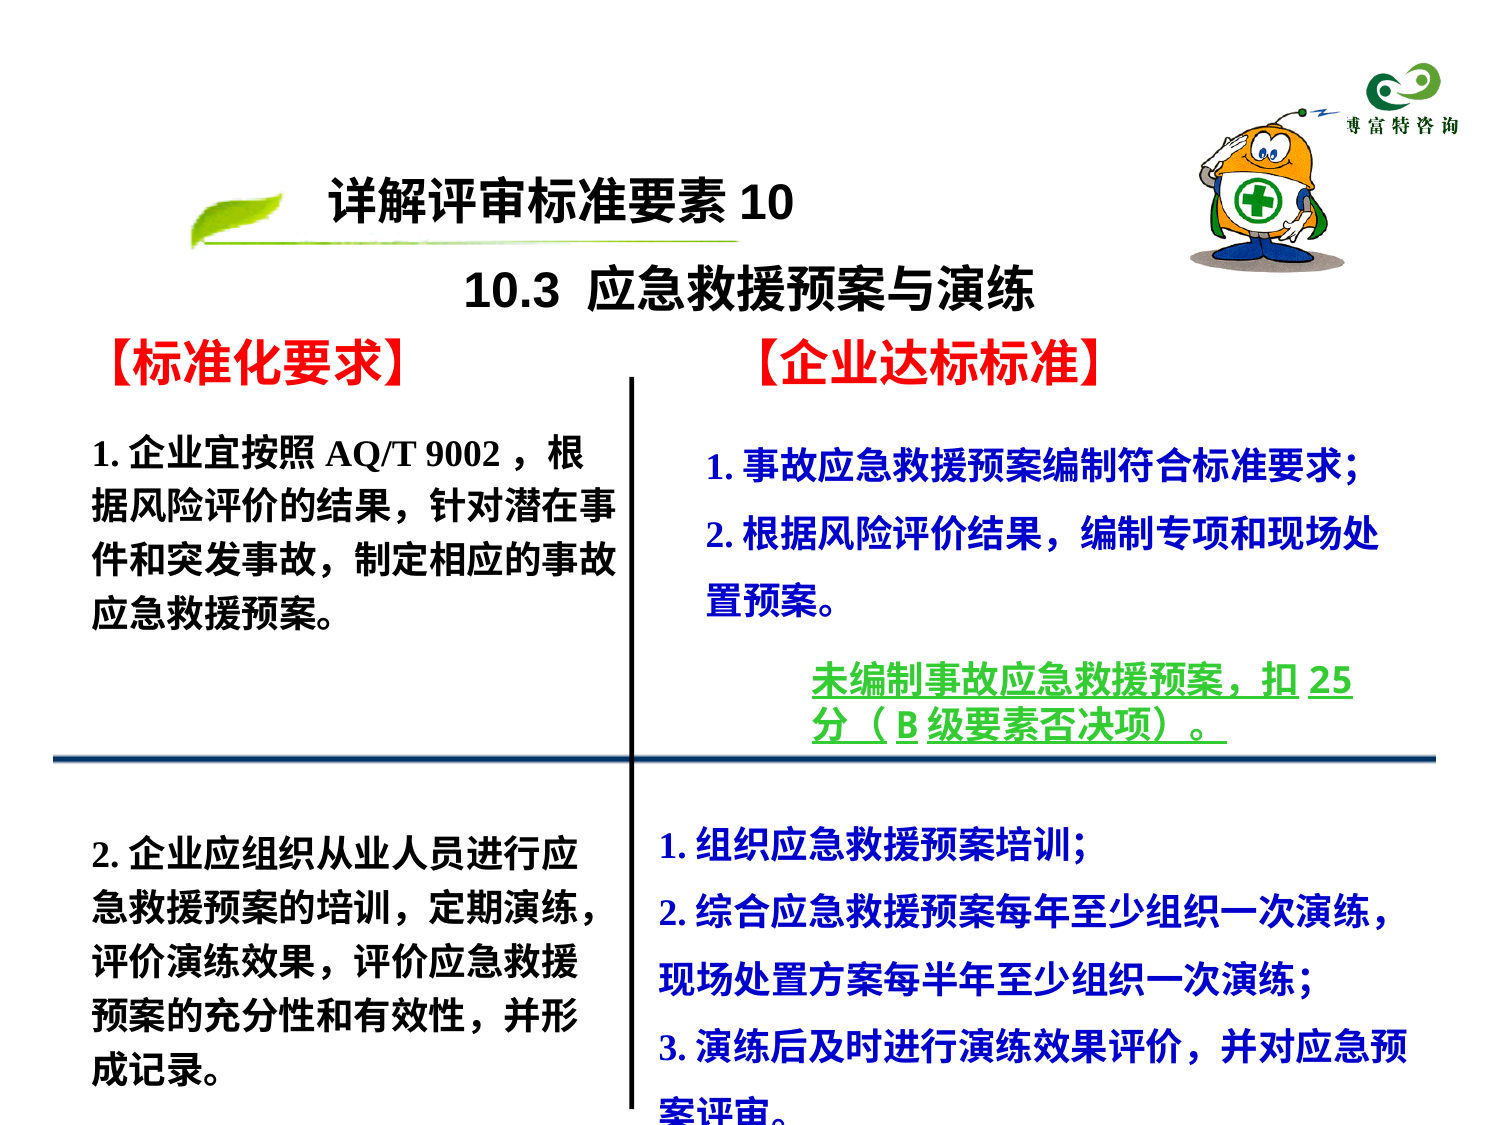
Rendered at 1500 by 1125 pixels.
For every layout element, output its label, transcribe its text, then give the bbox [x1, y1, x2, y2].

text_box 【企业达标标准】 [714, 312, 1302, 400]
text_box 1.组织应急救援预案培训； 2.综合应急救援预案每年至少组织一次演练，现场处置方案每半年至少组织一次演练； 3.演练后及时进行演练效果评价，并对应急预案评审。 [643, 791, 1448, 1125]
text_box 详解评审标准要素10 [312, 162, 1025, 238]
text_box 1.企业宜按照AQ/T 9002，根据风险评价的结果，针对潜在事件和突发事故，制定相应的事故应急救援预案。 [76, 412, 631, 643]
text_box 1.事故应急救援预案编制符合标准要求； 2.根据风险评价结果，编制专项和现场处置预案。 [690, 412, 1400, 602]
text_box 未编制事故应急救援预案，扣25分（B级要素否决项）。 [797, 648, 1400, 741]
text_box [187, 189, 763, 251]
picture [1187, 62, 1477, 276]
text_box 10.3 应急救援预案与演练 [99, 249, 1400, 325]
text_box 2.企业应组织从业人员进行应急救援预案的培训，定期演练，评价演练效果，评价应急救援预案的充分性和有效性，并形成记录。 [76, 813, 609, 1099]
text_box 【标准化要求】 [68, 312, 656, 400]
picture [52, 742, 1436, 779]
